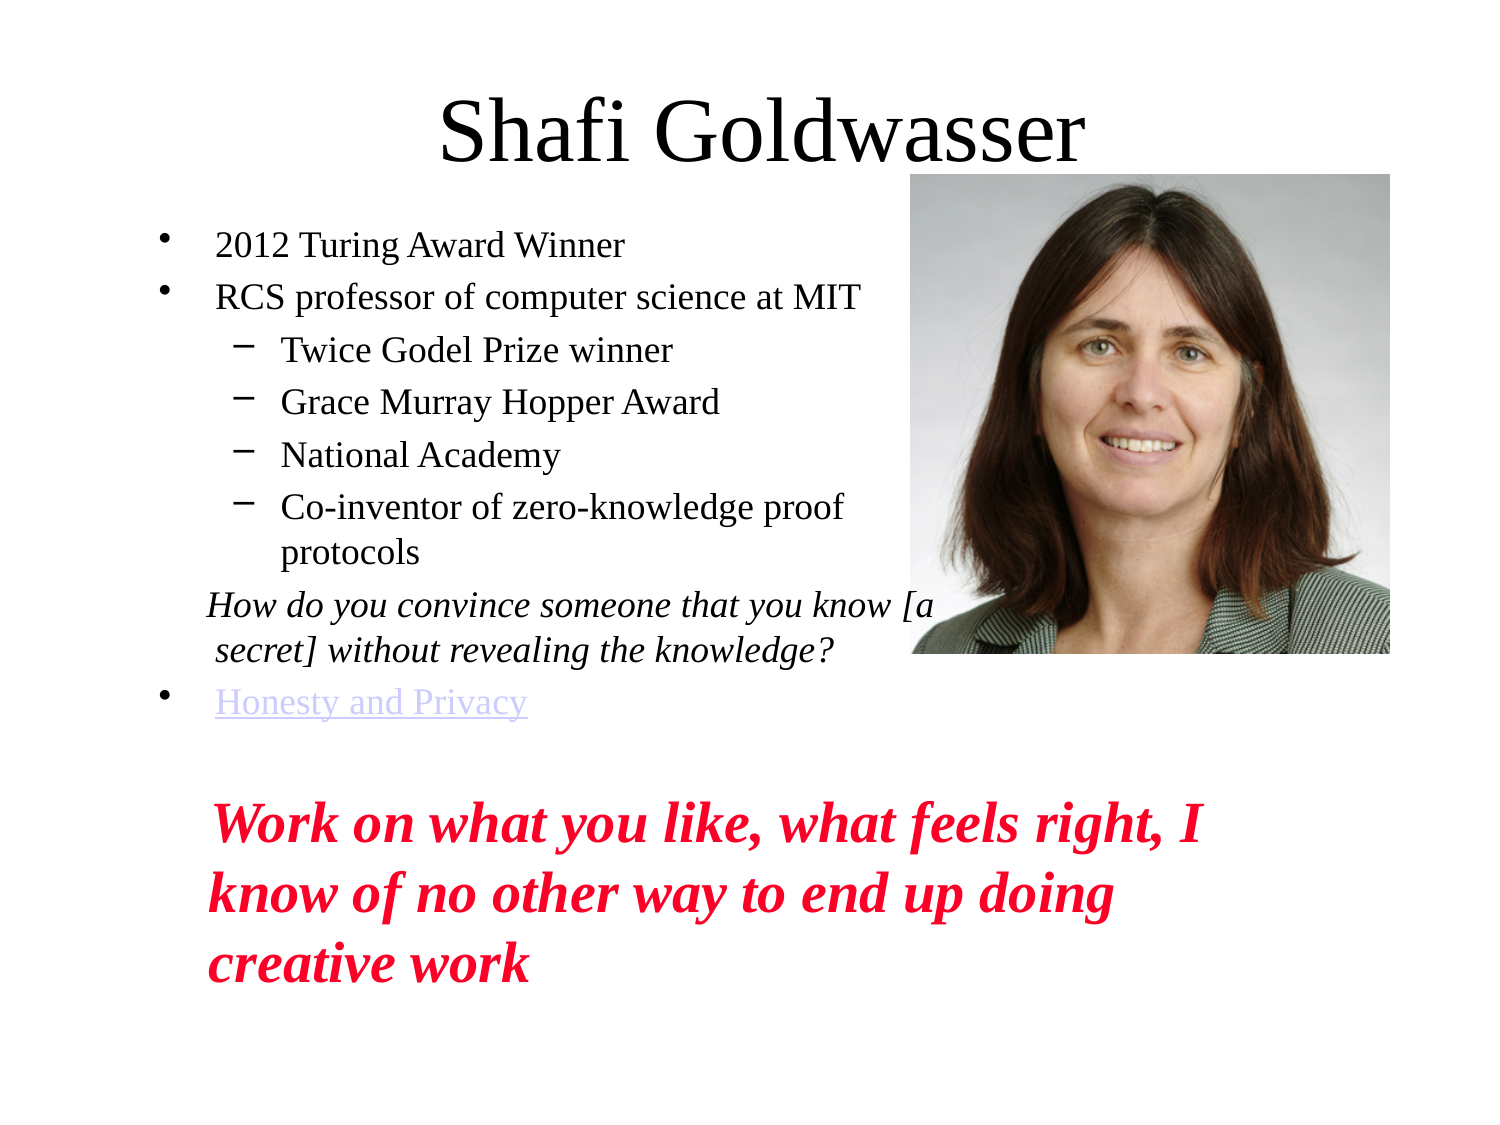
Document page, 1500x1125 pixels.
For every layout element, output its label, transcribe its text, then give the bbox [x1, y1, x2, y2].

list 2012 Turing Award Winner RCS professor of computer science at MIT Twice Godel Prize winner Grace Murray Hopper Award National Academy Co-inventor of zero-knowledge proof protocols How do you convince someone that you know [a secret] without revealing the knowledge? Honesty and Privacy [143, 212, 967, 776]
text_box Work on what you like, what feels right, I know of no other way to end up doing creative work [137, 776, 1334, 1013]
title Shafi Goldwasser [125, 75, 1400, 175]
picture [910, 174, 1390, 654]
